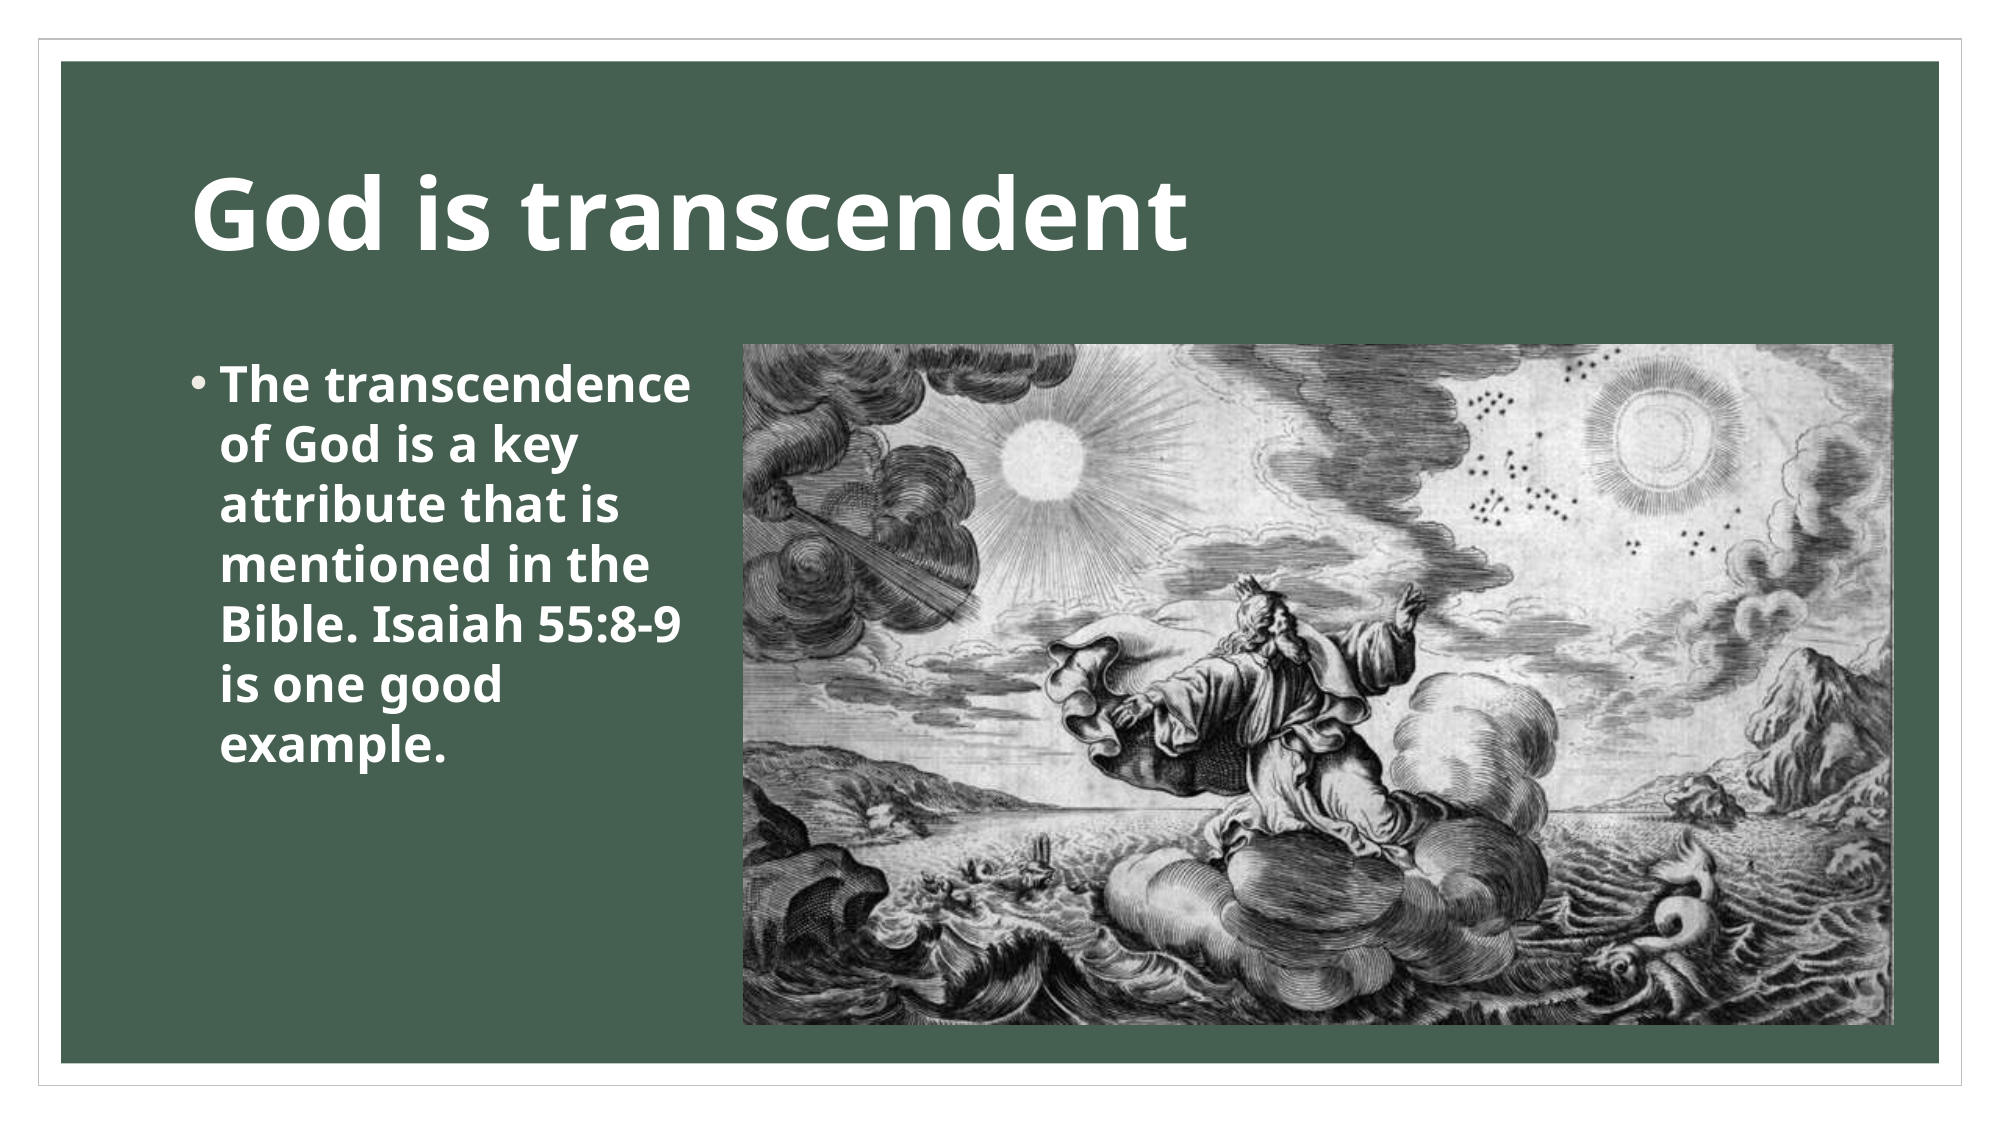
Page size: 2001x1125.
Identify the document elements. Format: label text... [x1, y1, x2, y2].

title God is transcendent [174, 105, 1825, 331]
list The transcendence of God is a key attribute that is mentioned in the Bible. Isaiah 55:8-9 is one good example. [174, 345, 709, 1025]
picture [743, 344, 1894, 1025]
